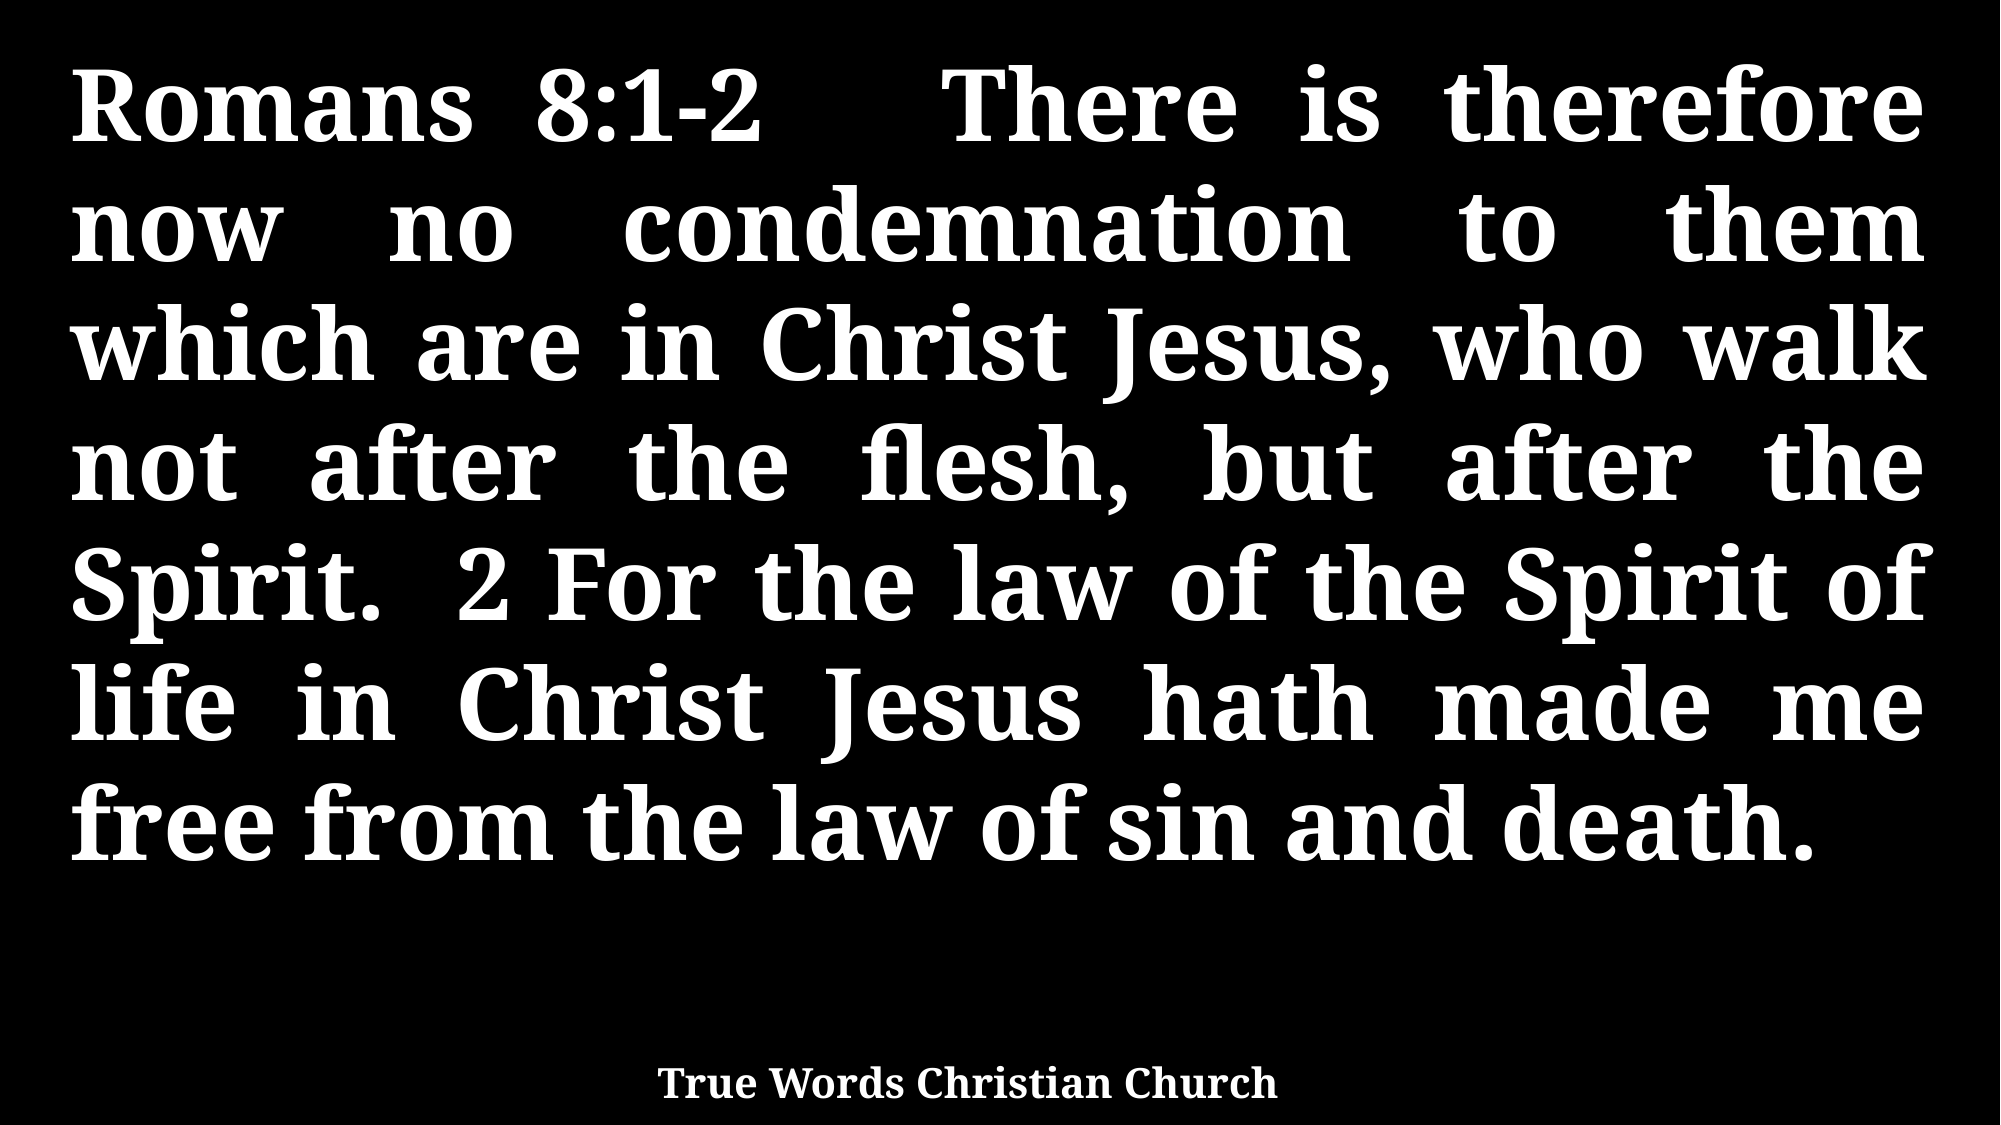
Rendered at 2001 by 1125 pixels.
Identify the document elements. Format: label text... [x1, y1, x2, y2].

text_box True Words Christian Church [642, 1049, 1294, 1114]
text_box Romans 8:1-2 There is therefore now no condemnation to them which are in Christ Jesus, who walk not after the flesh, but after the Spirit. 2 For the law of the Spirit of life in Christ Jesus hath made me free from the law of sin and death. [55, 33, 1944, 888]
